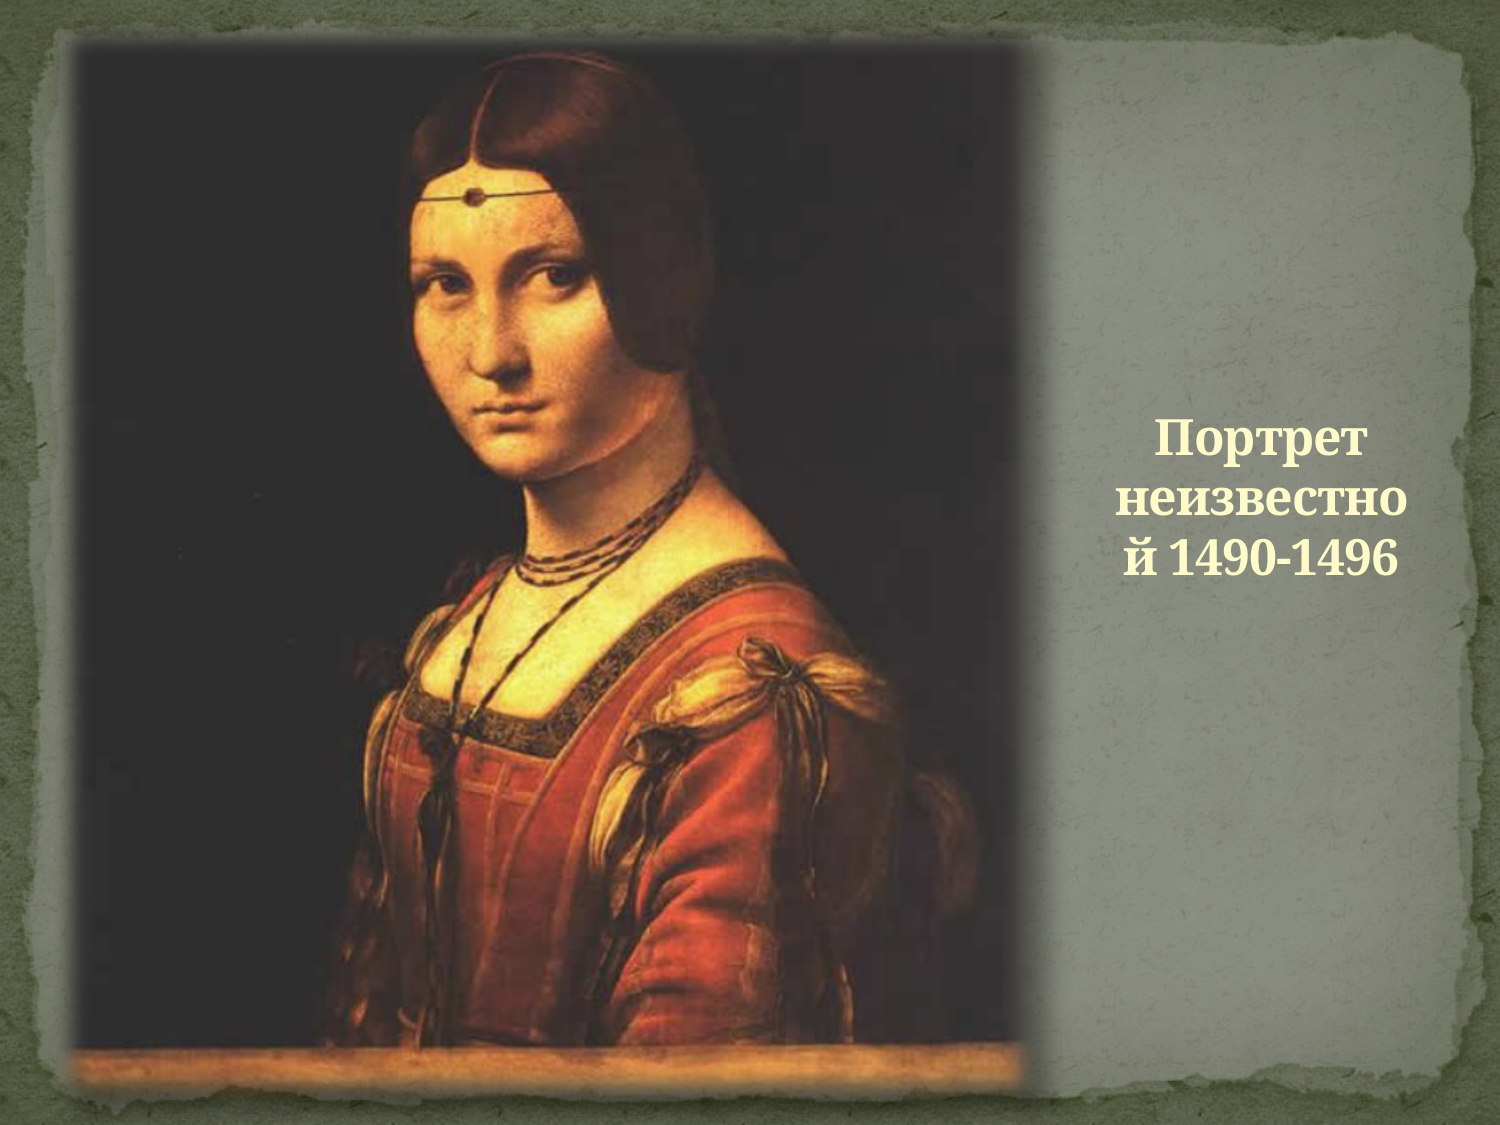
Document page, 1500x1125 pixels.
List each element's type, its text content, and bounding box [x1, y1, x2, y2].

title Портрет неизвестной 1490-1496 [1092, 397, 1431, 593]
picture [54, 22, 1040, 1100]
